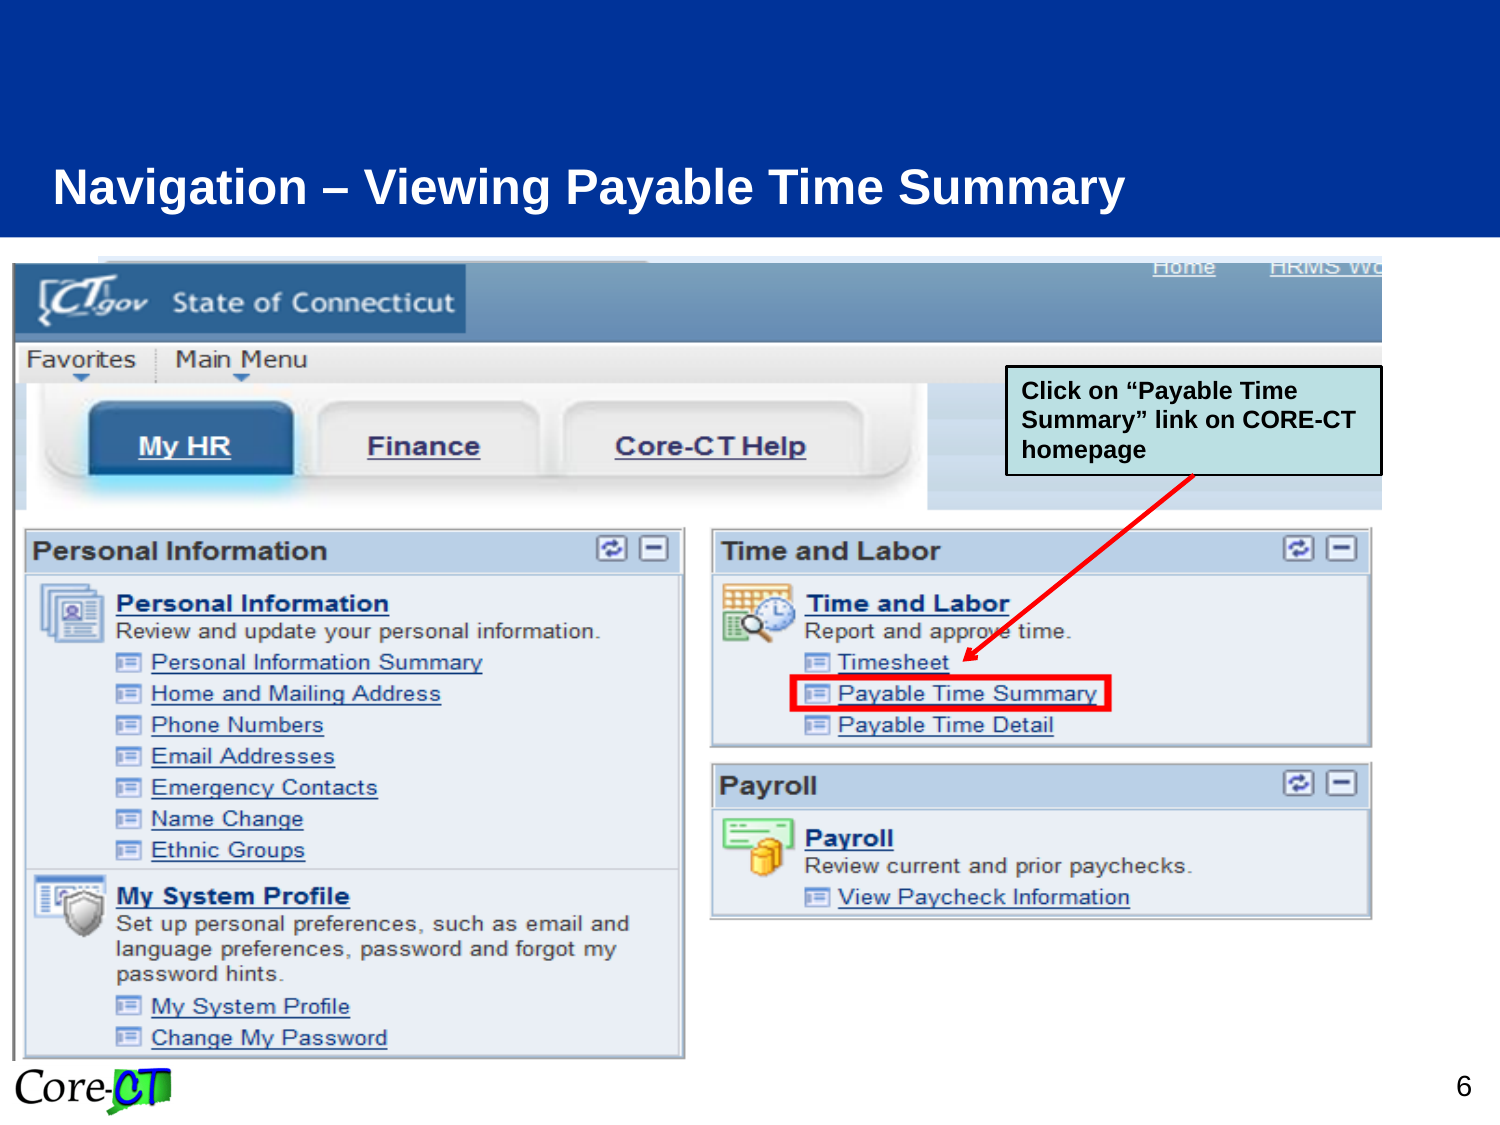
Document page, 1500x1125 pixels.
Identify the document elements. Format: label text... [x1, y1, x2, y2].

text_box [962, 474, 1195, 662]
picture [12, 1065, 174, 1116]
slide_number 6 [1137, 1059, 1488, 1125]
title Navigation – Viewing Payable Time Summary [37, 137, 1388, 233]
picture [12, 256, 1382, 1061]
